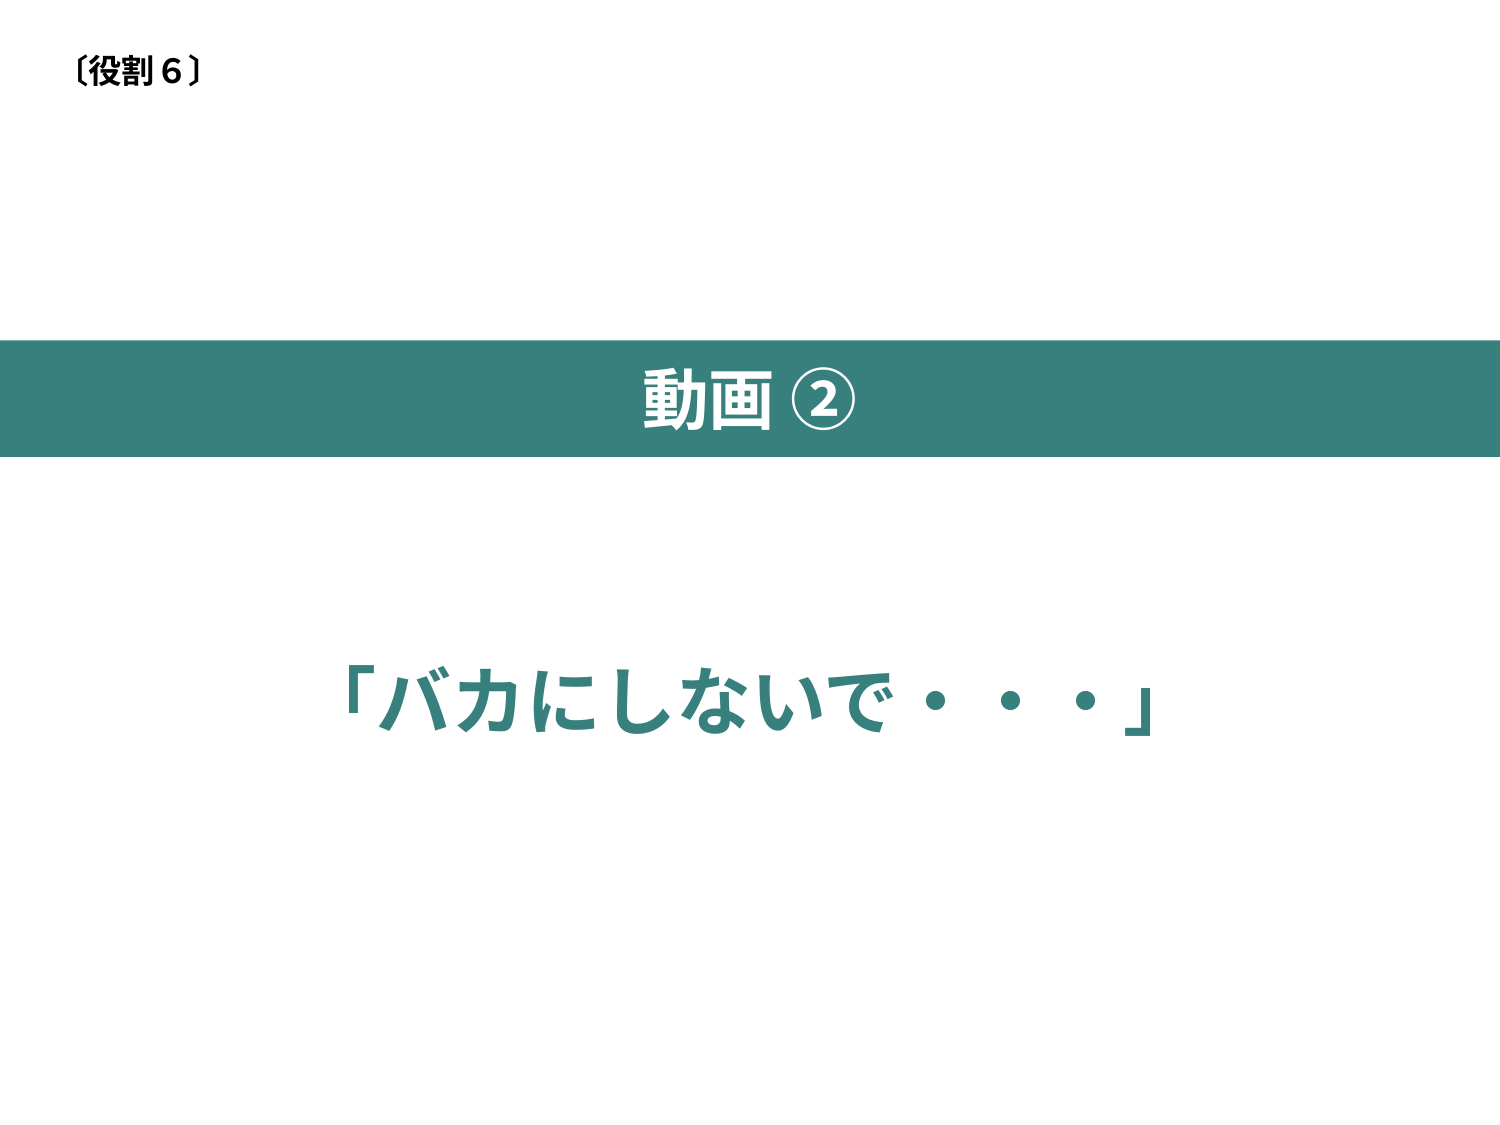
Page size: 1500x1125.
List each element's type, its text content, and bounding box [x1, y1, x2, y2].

text_box 「バカにしないで・・・」 [194, 647, 1306, 752]
text_box [0, 338, 1500, 459]
text_box 〔役割６〕 [39, 42, 238, 98]
text_box 動画 ② [556, 350, 944, 446]
